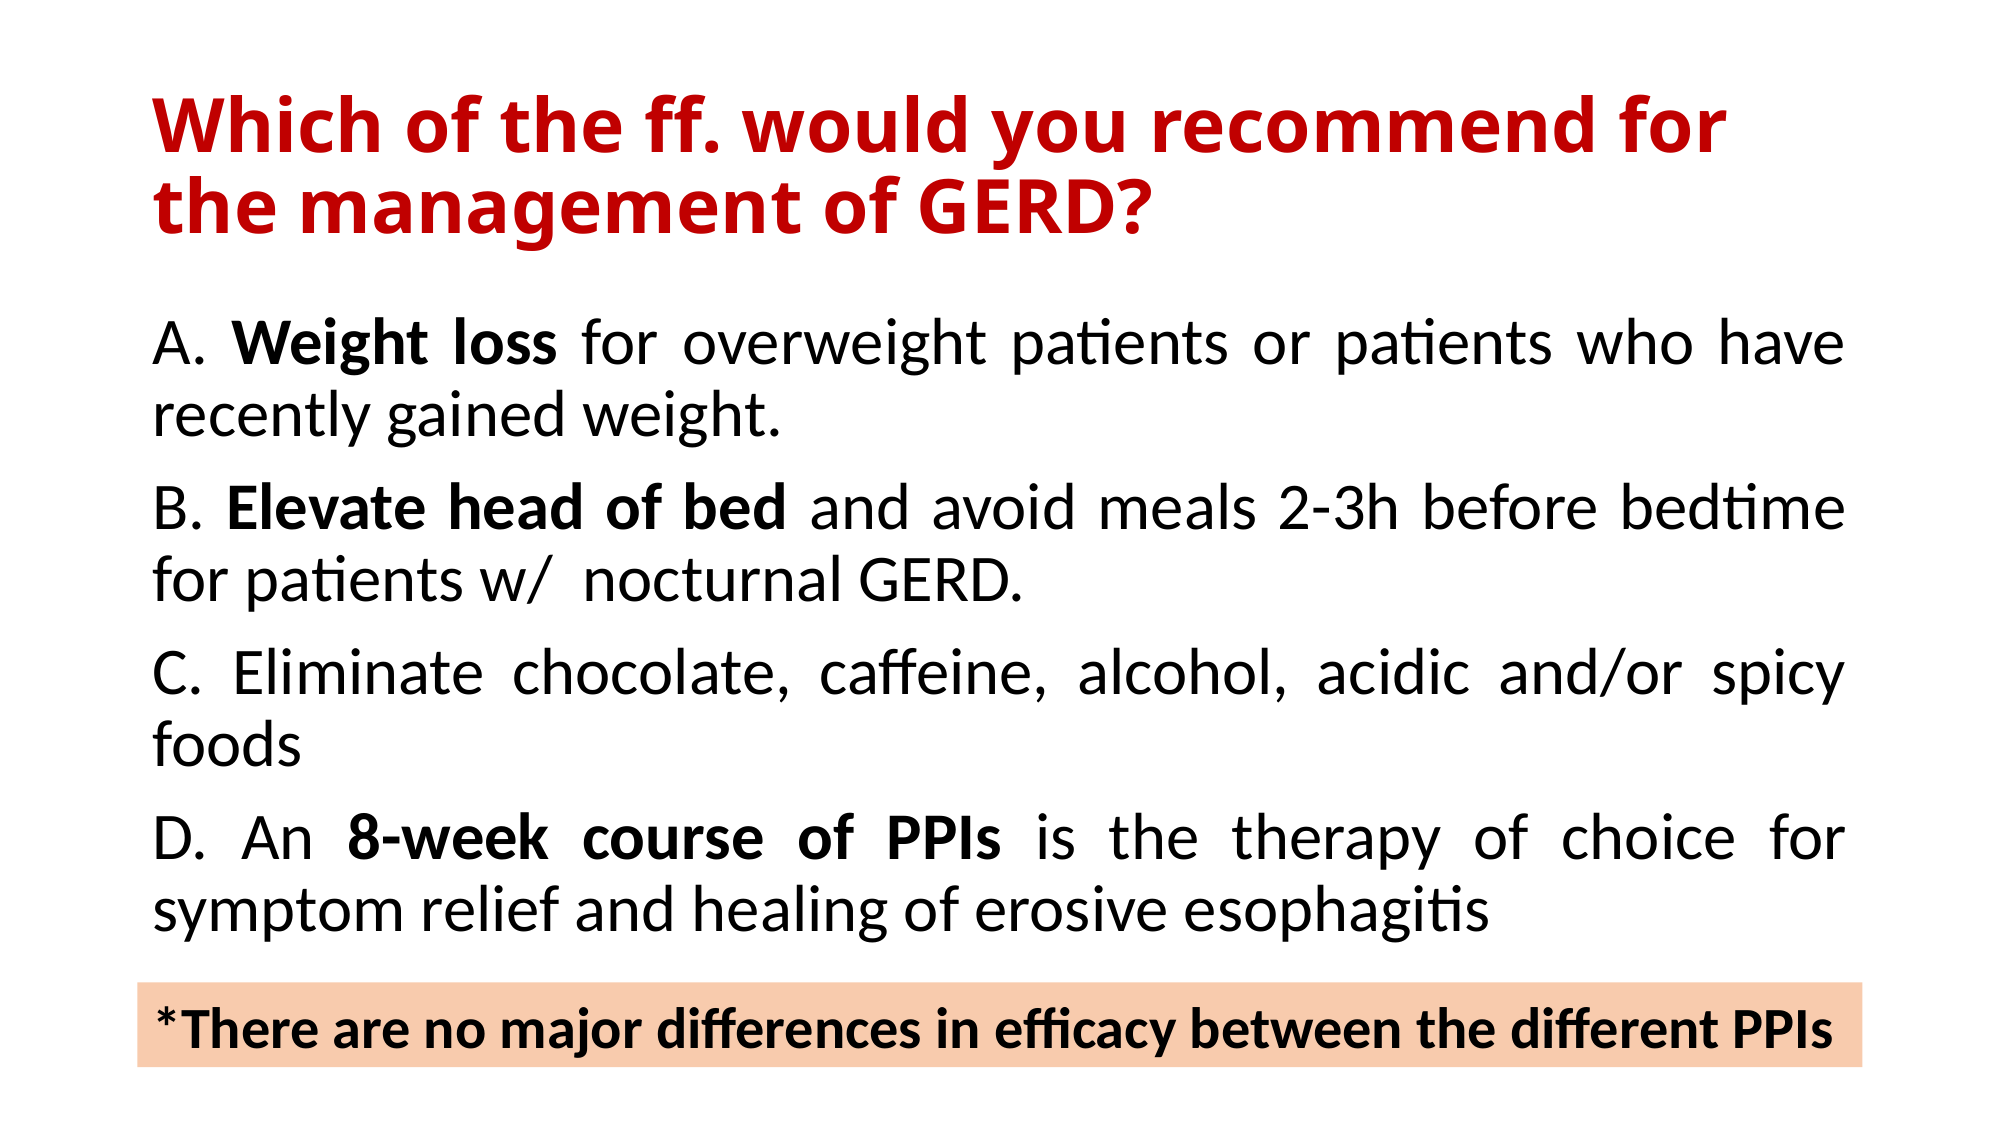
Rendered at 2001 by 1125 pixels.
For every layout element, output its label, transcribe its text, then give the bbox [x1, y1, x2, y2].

text_box *There are no major differences in efficacy between the different PPIs [137, 982, 1863, 1068]
title Which of the ff. would you recommend for the management of GERD? [137, 59, 1863, 278]
list A. Weight loss for overweight patients or patients who have recently gained weight. B. Elevate head of bed and avoid meals 2-3h before bedtime for patients w/ nocturnal GERD. C. Eliminate chocolate, caffeine, alcohol, acidic and/or spicy foods D. An 8-week course of PPIs is the therapy of choice for symptom relief and healing of erosive esophagitis [137, 299, 1863, 982]
